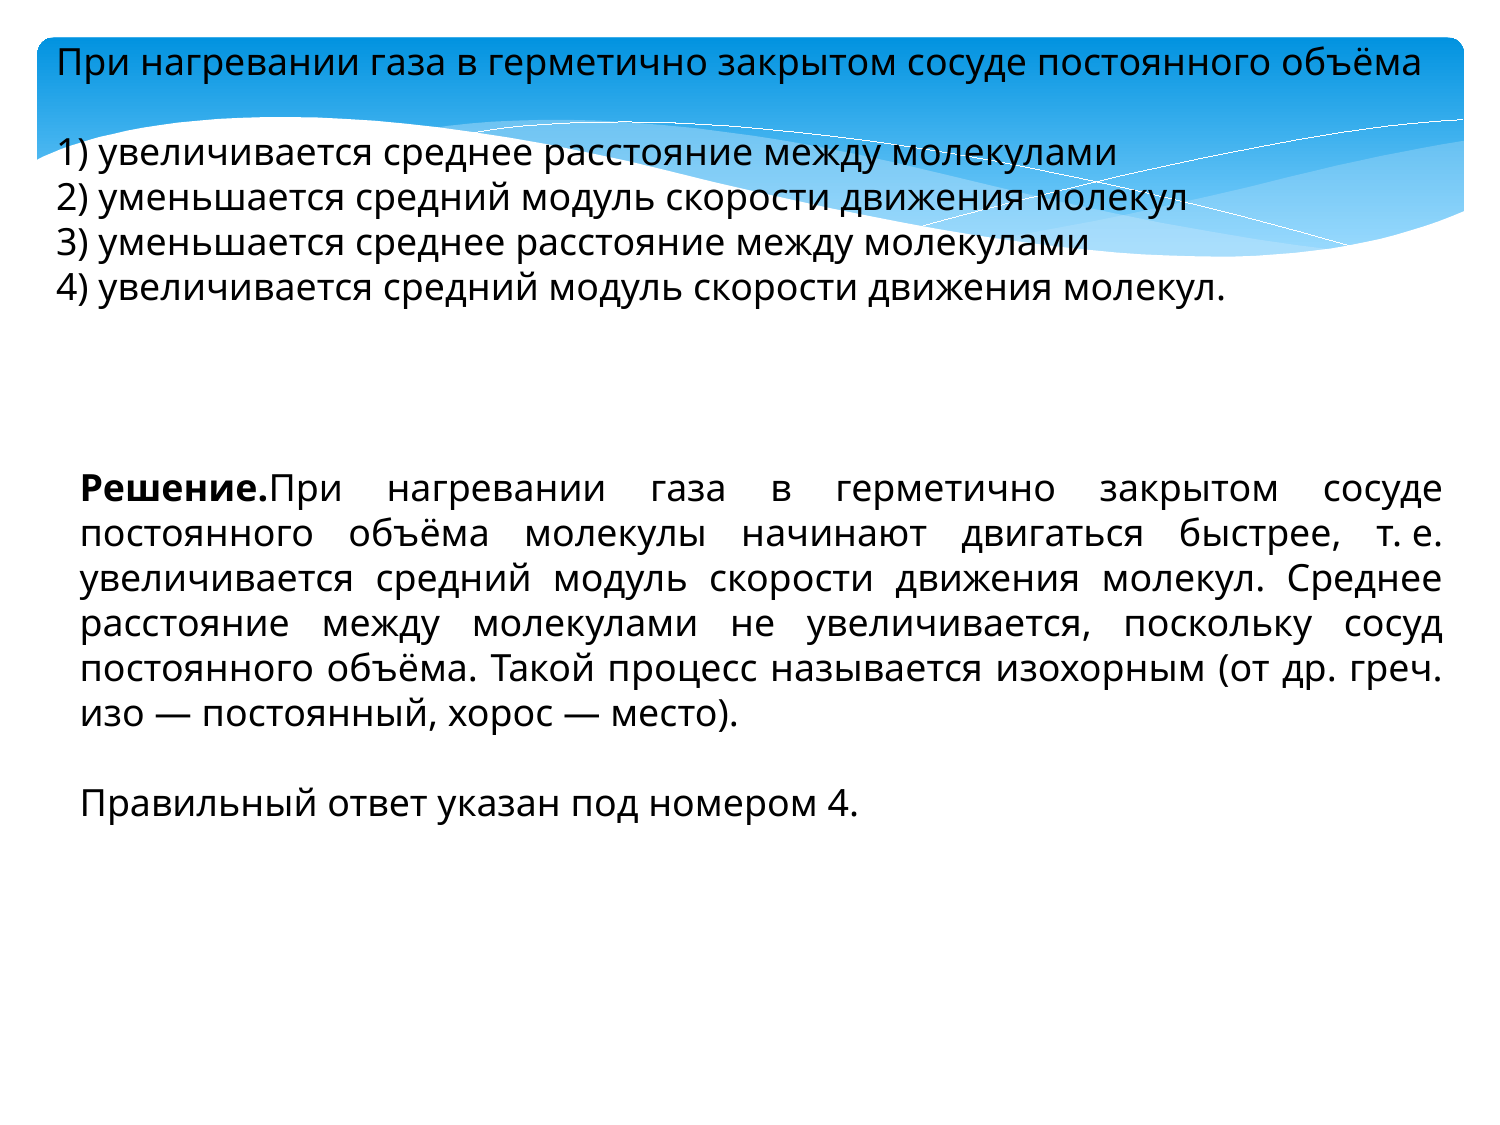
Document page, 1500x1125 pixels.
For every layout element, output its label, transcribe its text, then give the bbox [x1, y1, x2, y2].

text_box Решение.При нагревании газа в герметично закрытом сосуде постоянного объёма молекулы начинают двигаться быстрее, т. е. увеличивается средний модуль скорости движения молекул. Среднее расстояние между молекулами не увеличивается, поскольку сосуд постоянного объёма. Такой процесс называется изохорным (от др. греч. изо — постоянный, хорос — место). Правильный ответ указан под номером 4. [64, 456, 1459, 831]
text_box При нагревании газа в герметично закрытом сосуде постоянного объёма 1) увеличивается среднее расстояние между молекулами 2) уменьшается средний модуль скорости движения молекул 3) уменьшается среднее расстояние между молекулами 4) увеличивается средний модуль скорости движения молекул. [41, 30, 1459, 316]
